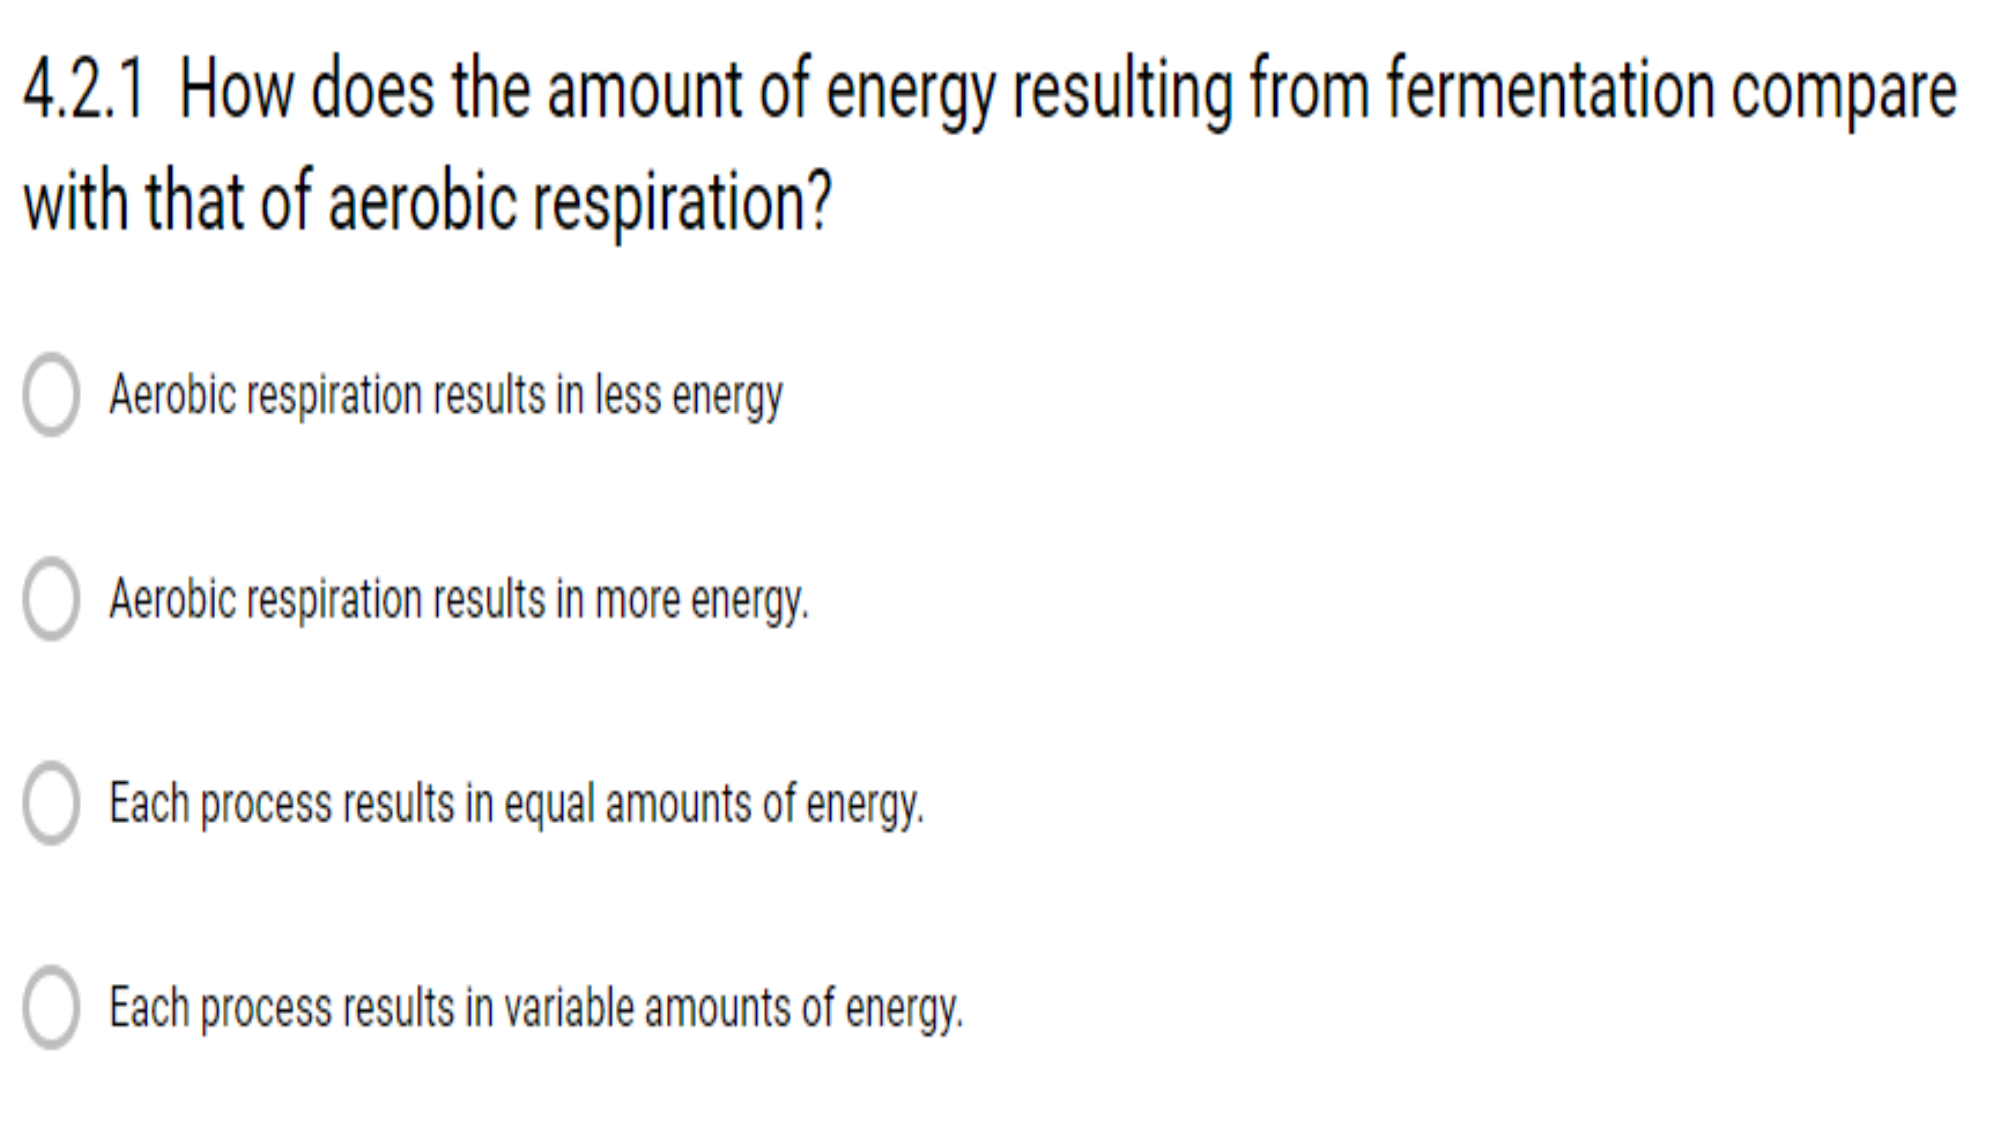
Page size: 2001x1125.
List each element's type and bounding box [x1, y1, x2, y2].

list [0, 0, 2000, 1092]
